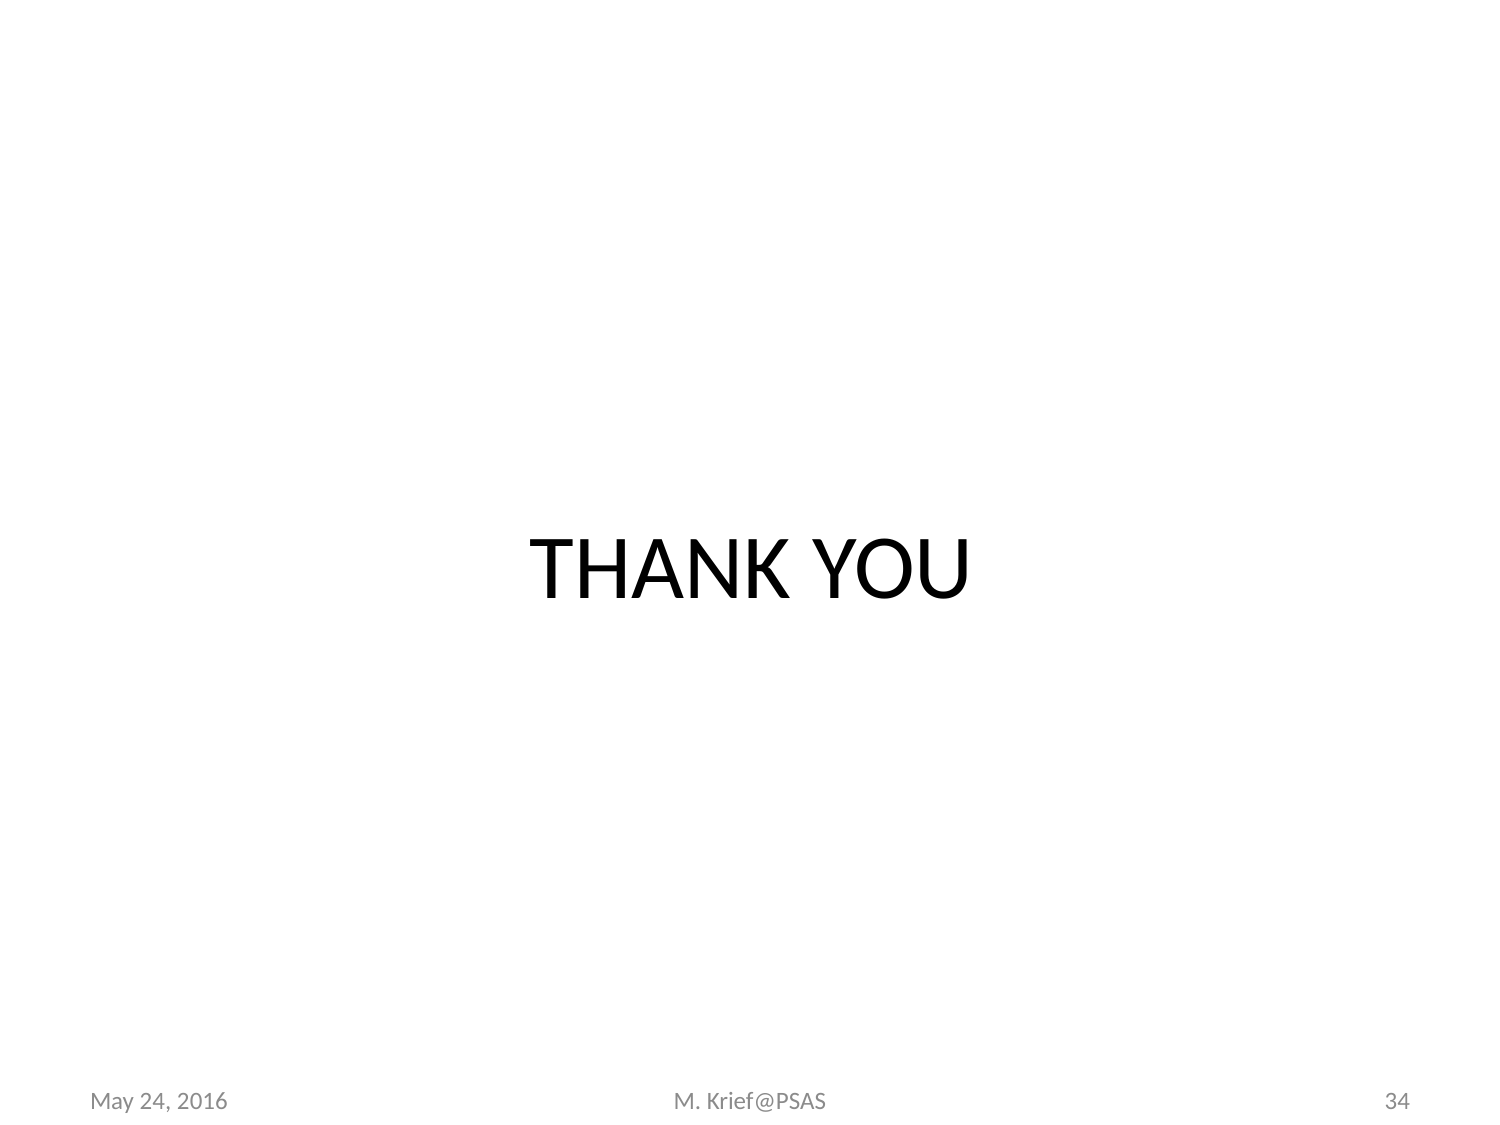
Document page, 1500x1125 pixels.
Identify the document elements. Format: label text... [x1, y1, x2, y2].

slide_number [75, 1069, 425, 1125]
title THANK YOU [76, 468, 1427, 656]
slide_number 34 [1074, 1069, 1425, 1125]
footer M. Krief@PSAS [512, 1069, 988, 1125]
